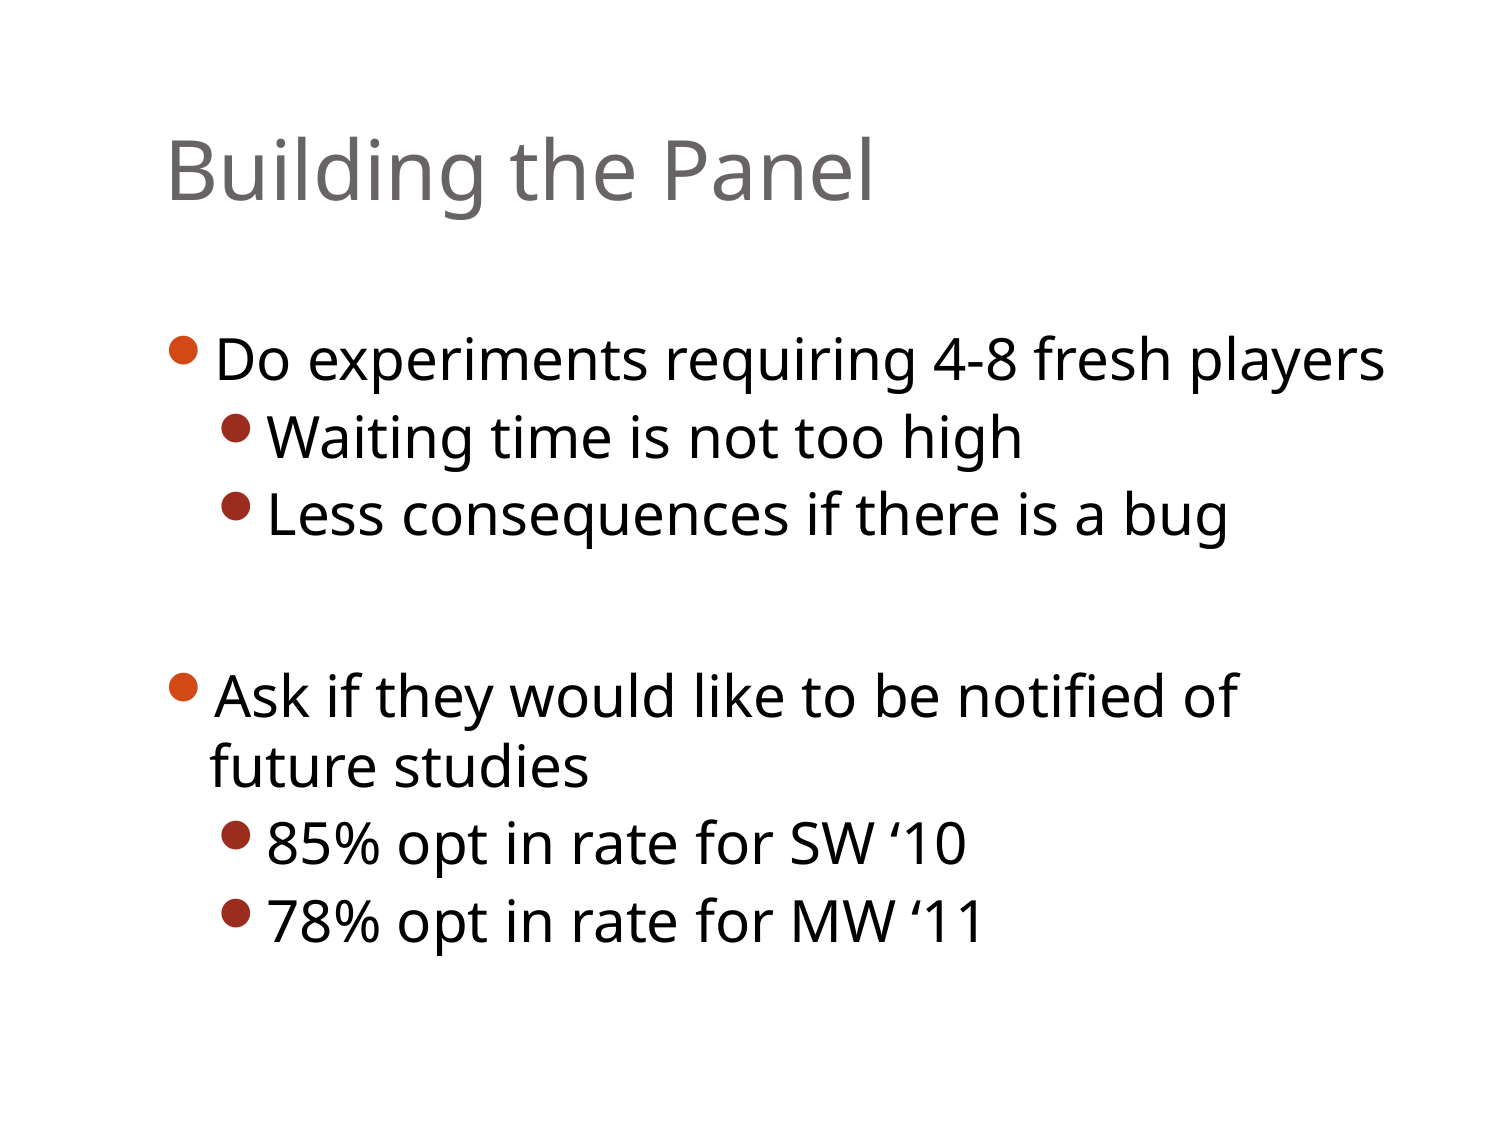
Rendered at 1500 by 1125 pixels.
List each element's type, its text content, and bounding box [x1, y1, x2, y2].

title Building the Panel [150, 45, 1425, 233]
list Do experiments requiring 4-8 fresh players Waiting time is not too high Less consequences if there is a bug Ask if they would like to be notified of future studies 85% opt in rate for SW ‘10 78% opt in rate for MW ‘11 [150, 237, 1425, 988]
